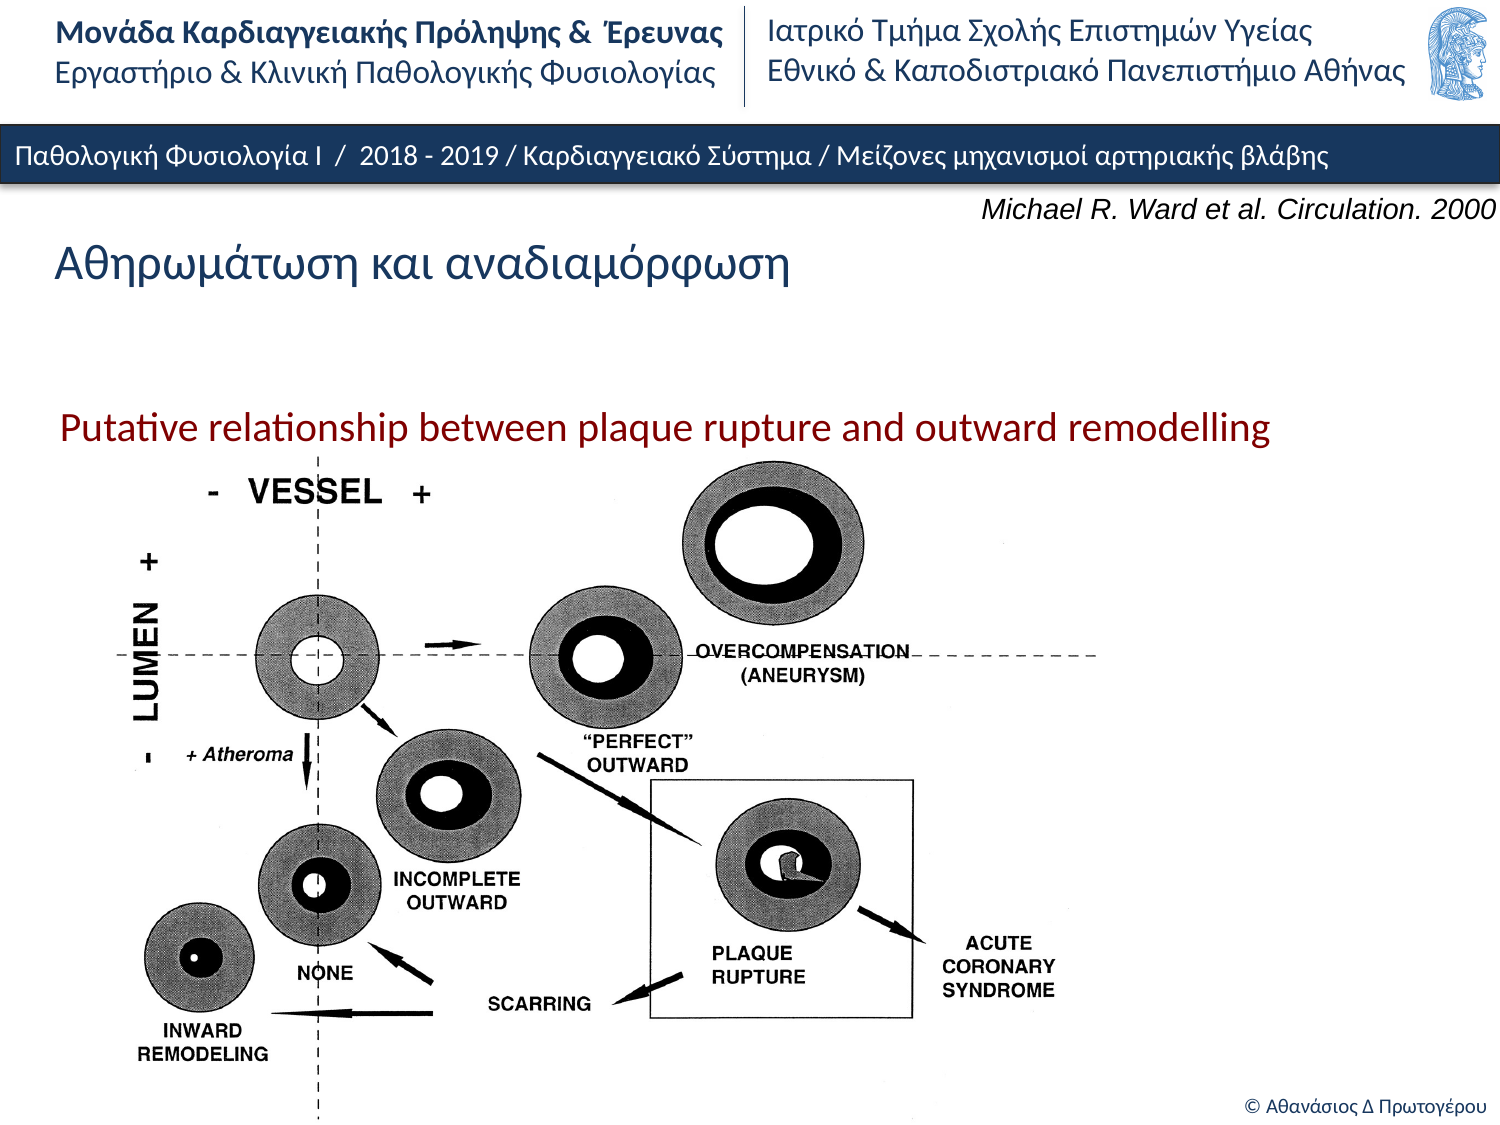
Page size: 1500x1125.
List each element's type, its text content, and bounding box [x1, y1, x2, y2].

text_box Ιατρικό Τμήμα Σχολής Επιστημών Υγείας Εθνικό & Καποδιστριακό Πανεπιστήμιο Αθήνας [752, 0, 1422, 96]
text_box Μονάδα Καρδιαγγειακής Πρόληψης & Έρευνας Εργαστήριο & Κλινική Παθολογικής Φυσιολογίας [38, 3, 739, 98]
text_box Putative relationship between plaque rupture and outward remodelling [59, 400, 1302, 469]
picture [1428, 7, 1487, 101]
picture [112, 451, 1101, 1125]
text_box Παθολογική Φυσιολογία Ι / 2018 - 2019 / Καρδιαγγειακό Σύστημα / Μείζονες μηχανισμοί αρτηριακής βλάβης [0, 124, 1500, 184]
text_box Αθηρωμάτωση και αναδιαμόρφωση [39, 222, 1469, 298]
text_box © Αθανάσιος Δ Πρωτογέρου [1229, 1085, 1500, 1125]
text_box Michael R. Ward et al. Circulation. 2000 [981, 192, 1500, 229]
